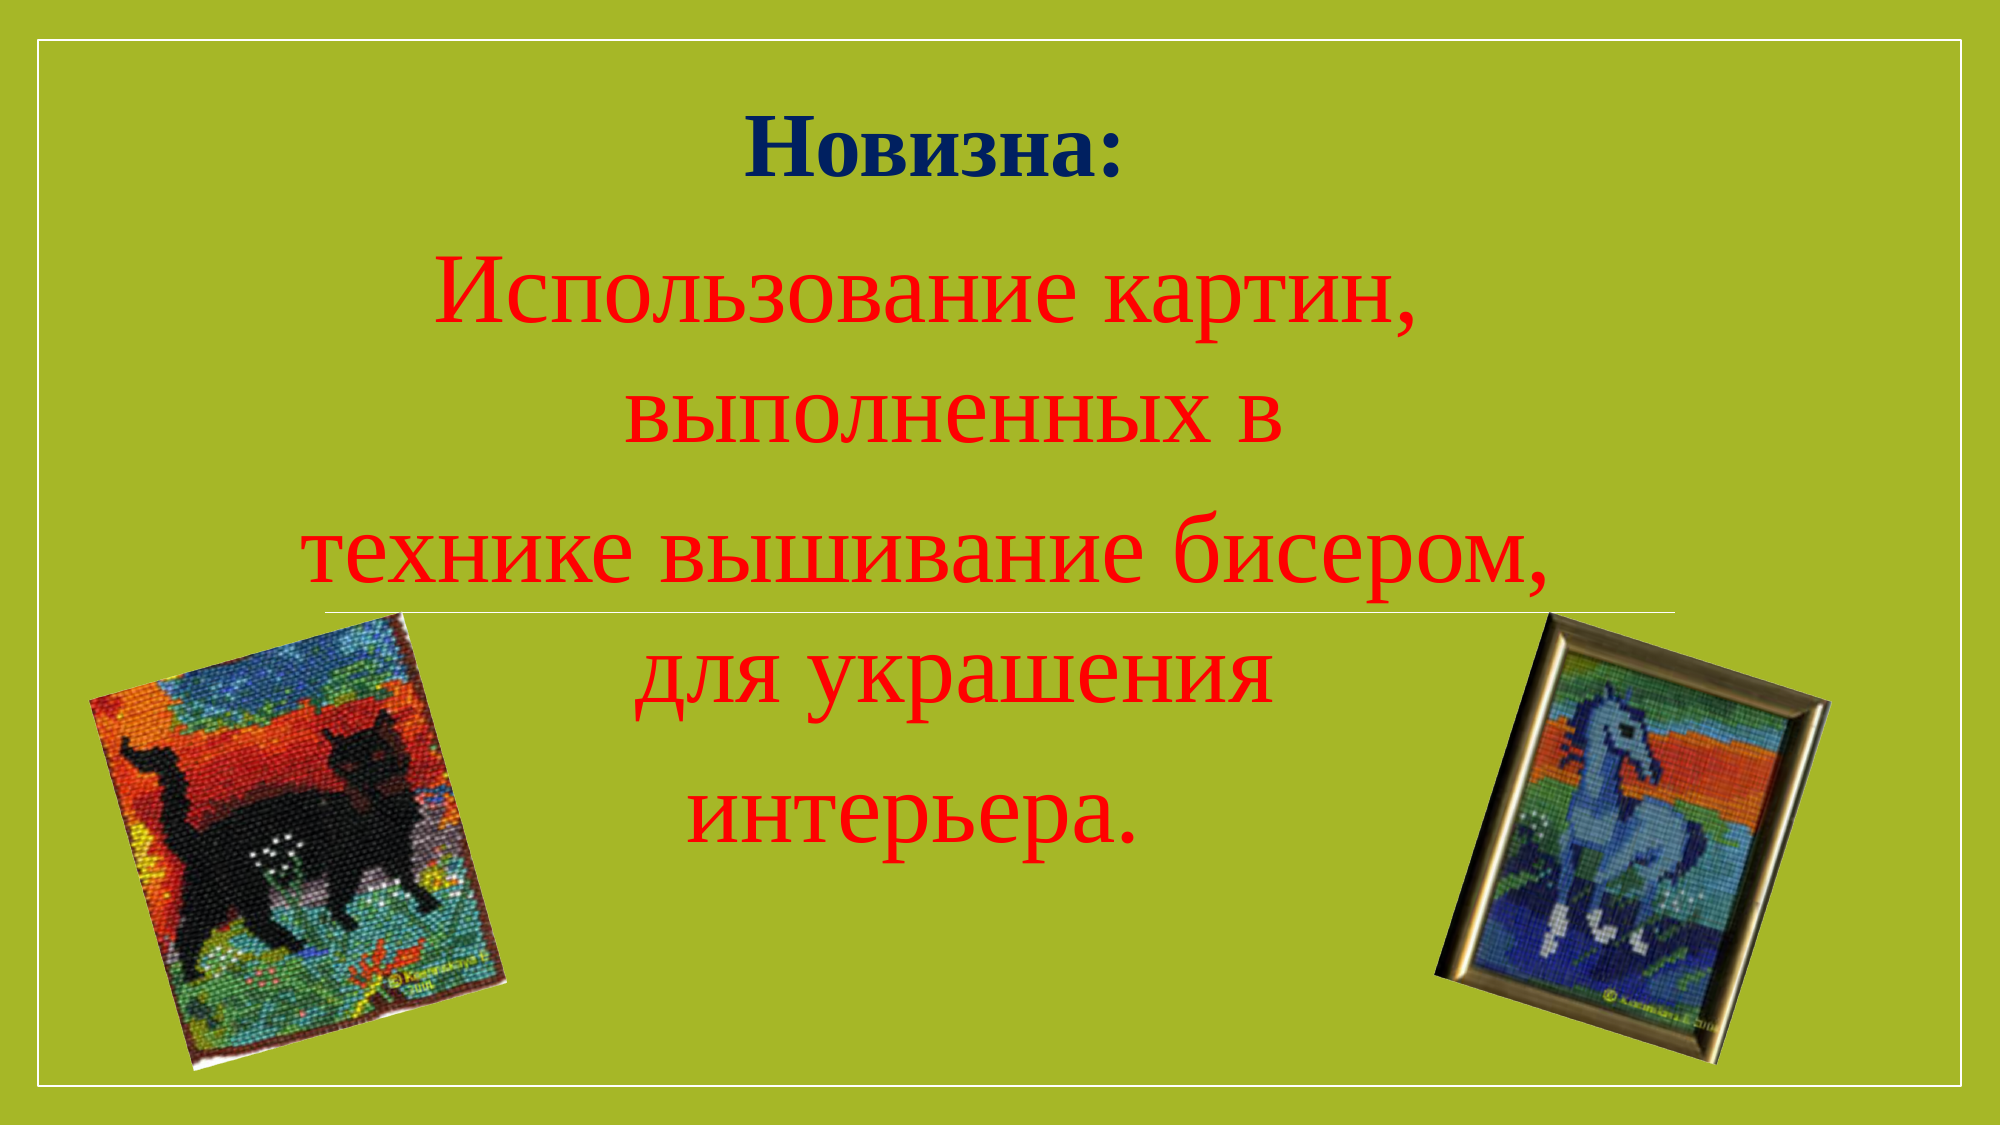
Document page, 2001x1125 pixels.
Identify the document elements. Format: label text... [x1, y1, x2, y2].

text_box Использование картин, выполненных в технике вышивание бисером, для украшения интерьера. [251, 215, 1602, 959]
picture [1435, 613, 1831, 1064]
text_box Новизна: [260, 45, 1611, 234]
picture [90, 613, 506, 1070]
